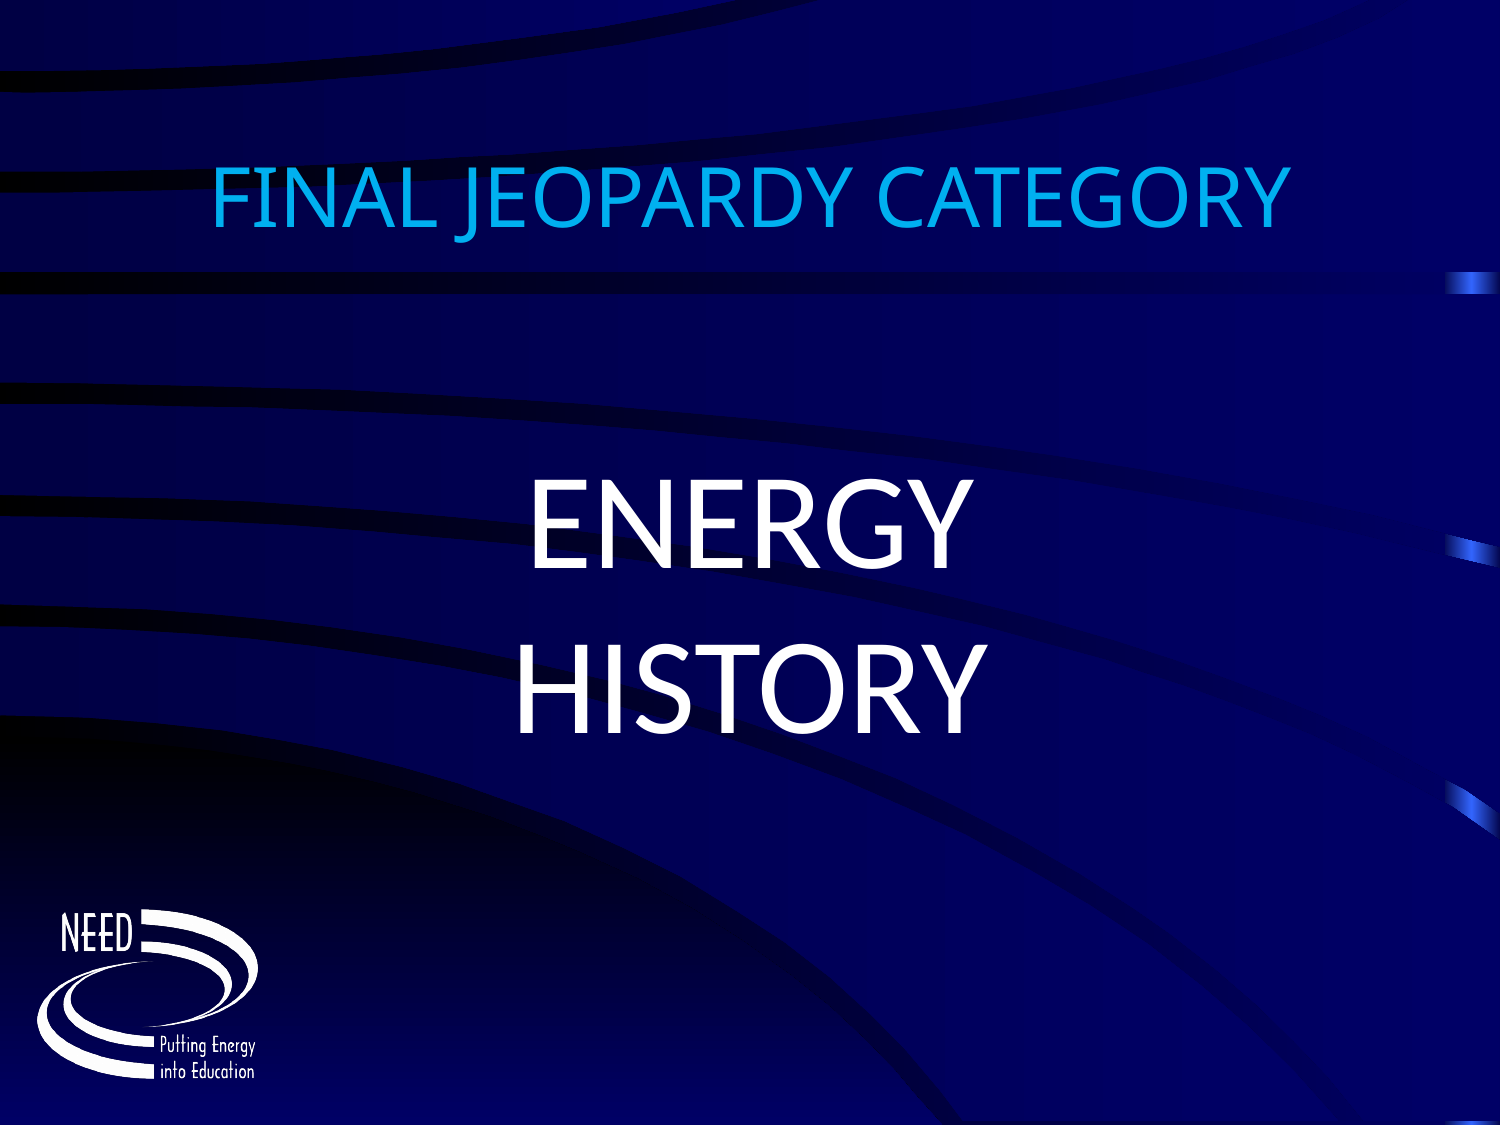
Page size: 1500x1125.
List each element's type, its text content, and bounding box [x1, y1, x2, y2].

text_box ENERGY HISTORY [275, 424, 1225, 769]
title FINAL JEOPARDY CATEGORY [112, 99, 1388, 288]
picture [37, 909, 258, 1079]
